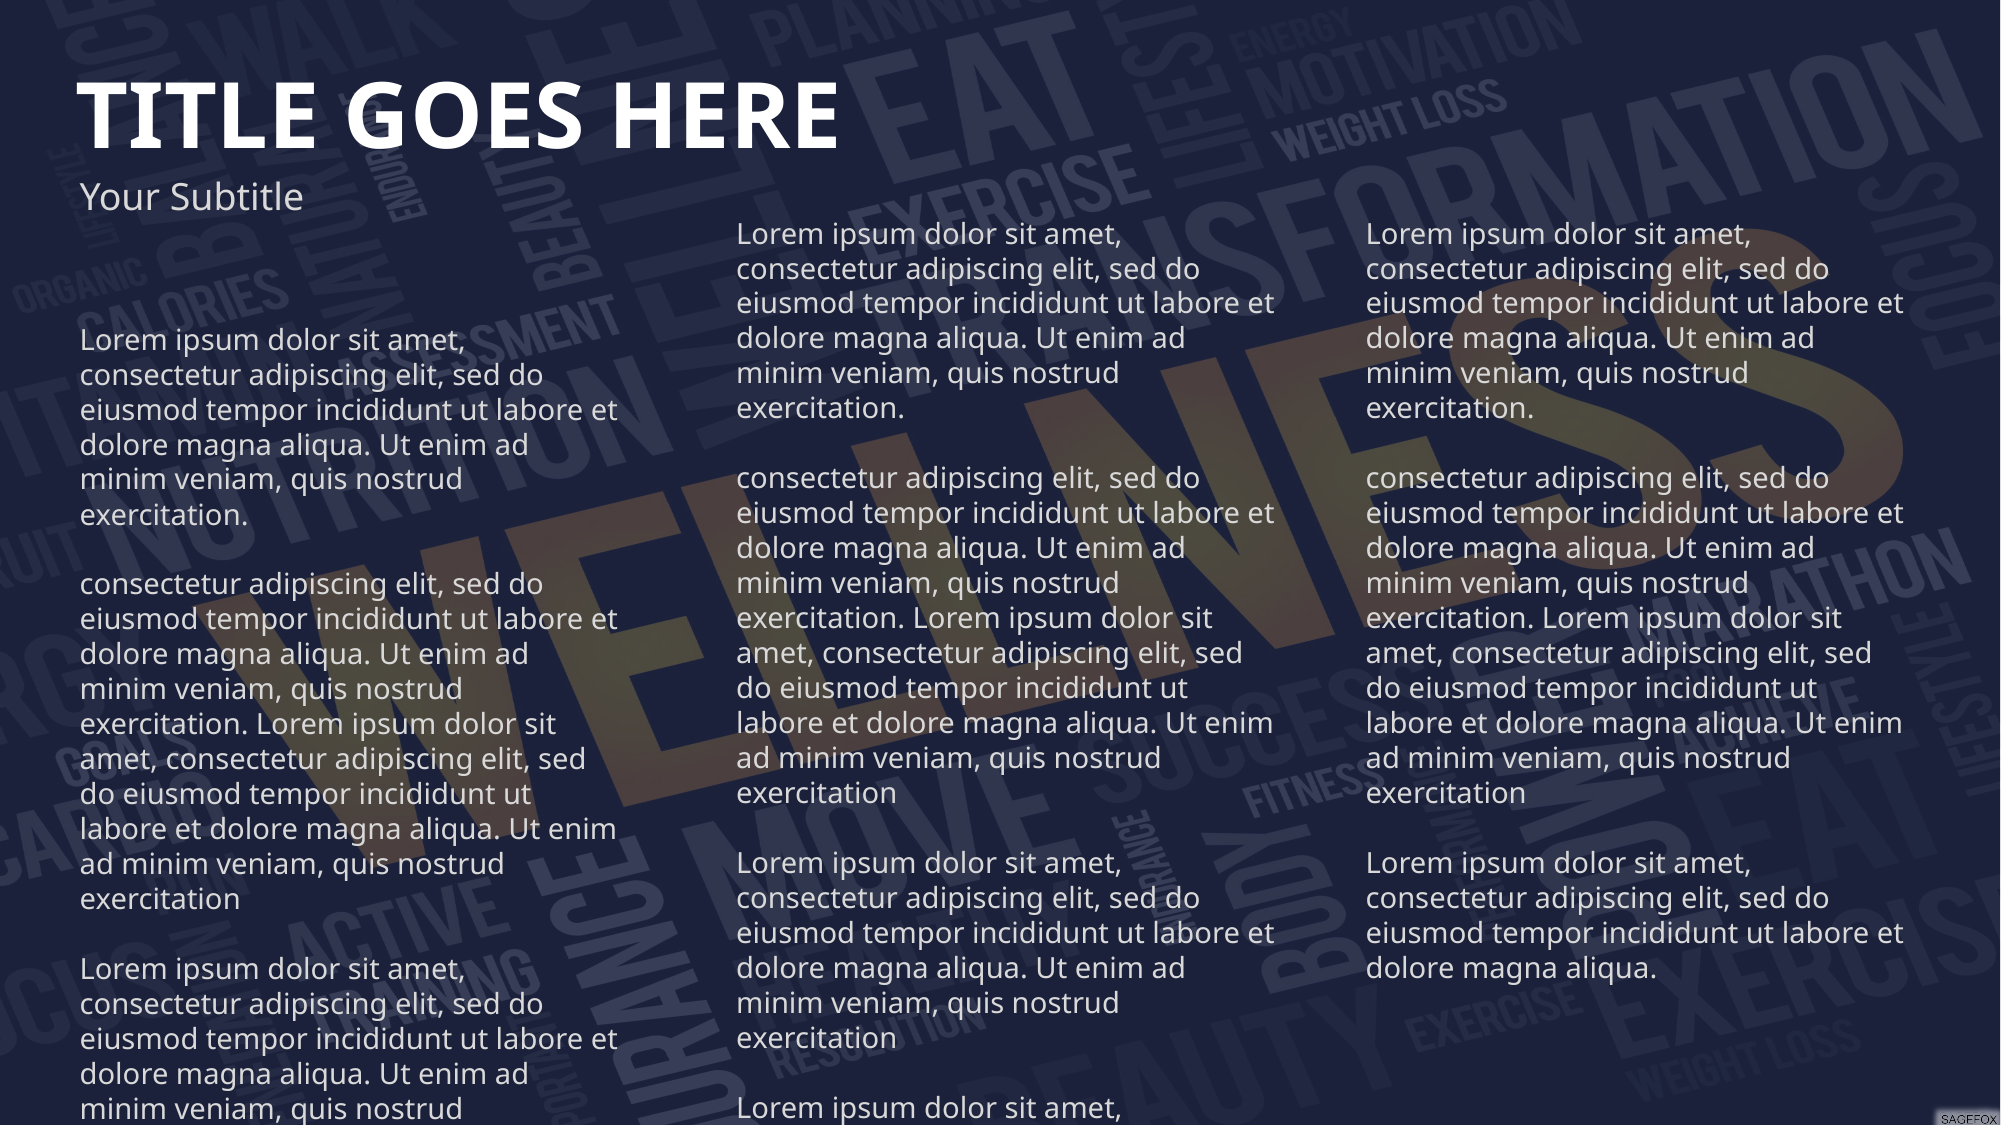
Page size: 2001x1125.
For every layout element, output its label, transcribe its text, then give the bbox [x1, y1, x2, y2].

text_box Lorem ipsum dolor sit amet, consectetur adipiscing elit, sed do eiusmod tempor incididunt ut labore et dolore magna aliqua. Ut enim ad minim veniam, quis nostrud exercitation. consectetur adipiscing elit, sed do eiusmod tempor incididunt ut labore et dolore magna aliqua. Ut enim ad minim veniam, quis nostrud exercitation. Lorem ipsum dolor sit amet, consectetur adipiscing elit, sed do eiusmod tempor incididunt ut labore et dolore magna aliqua. Ut enim ad minim veniam, quis nostrud exercitation Lorem ipsum dolor sit amet, consectetur adipiscing elit, sed do eiusmod tempor incididunt ut labore et dolore magna aliqua. [1350, 207, 1921, 992]
text_box Lorem ipsum dolor sit amet, consectetur adipiscing elit, sed do eiusmod tempor incididunt ut labore et dolore magna aliqua. Ut enim ad minim veniam, quis nostrud exercitation. consectetur adipiscing elit, sed do eiusmod tempor incididunt ut labore et dolore magna aliqua. Ut enim ad minim veniam, quis nostrud exercitation. Lorem ipsum dolor sit amet, consectetur adipiscing elit, sed do eiusmod tempor incididunt ut labore et dolore magna aliqua. Ut enim ad minim veniam, quis nostrud exercitation Lorem ipsum dolor sit amet, consectetur adipiscing elit, sed do eiusmod tempor incididunt ut labore et dolore magna aliqua. Ut enim ad minim veniam, quis nostrud exercitation. [64, 313, 635, 1125]
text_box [60, 49, 1020, 227]
picture [1938, 1114, 1999, 1125]
text_box Lorem ipsum dolor sit amet, consectetur adipiscing elit, sed do eiusmod tempor incididunt ut labore et dolore magna aliqua. Ut enim ad minim veniam, quis nostrud exercitation. consectetur adipiscing elit, sed do eiusmod tempor incididunt ut labore et dolore magna aliqua. Ut enim ad minim veniam, quis nostrud exercitation. Lorem ipsum dolor sit amet, consectetur adipiscing elit, sed do eiusmod tempor incididunt ut labore et dolore magna aliqua. Ut enim ad minim veniam, quis nostrud exercitation Lorem ipsum dolor sit amet, consectetur adipiscing elit, sed do eiusmod tempor incididunt ut labore et dolore magna aliqua. Ut enim ad minim veniam, quis nostrud exercitation Lorem ipsum dolor sit amet, consectetur adipiscing elit, sed do eiusmod. [721, 207, 1292, 1125]
